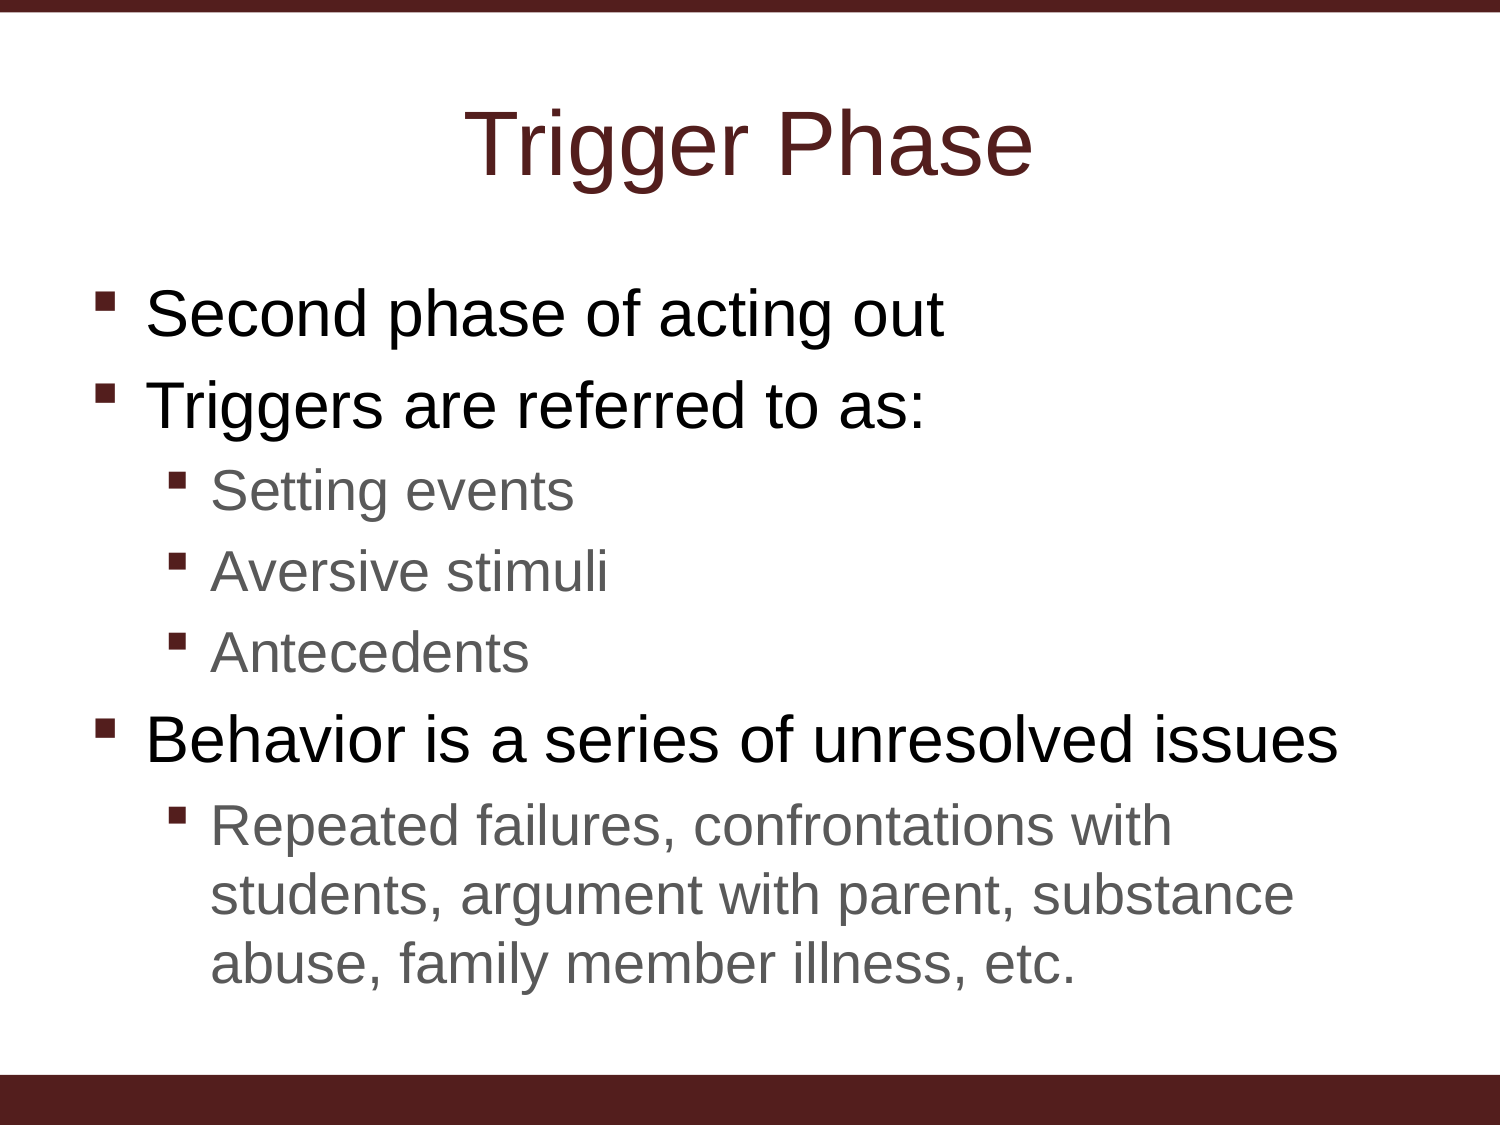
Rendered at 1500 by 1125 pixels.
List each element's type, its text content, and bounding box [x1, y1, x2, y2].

title Trigger Phase [75, 45, 1425, 233]
list Second phase of acting out Triggers are referred to as: Setting events Aversive stimuli Antecedents Behavior is a series of unresolved issues Repeated failures, confrontations with students, argument with parent, substance abuse, family member illness, etc. [75, 262, 1425, 1005]
